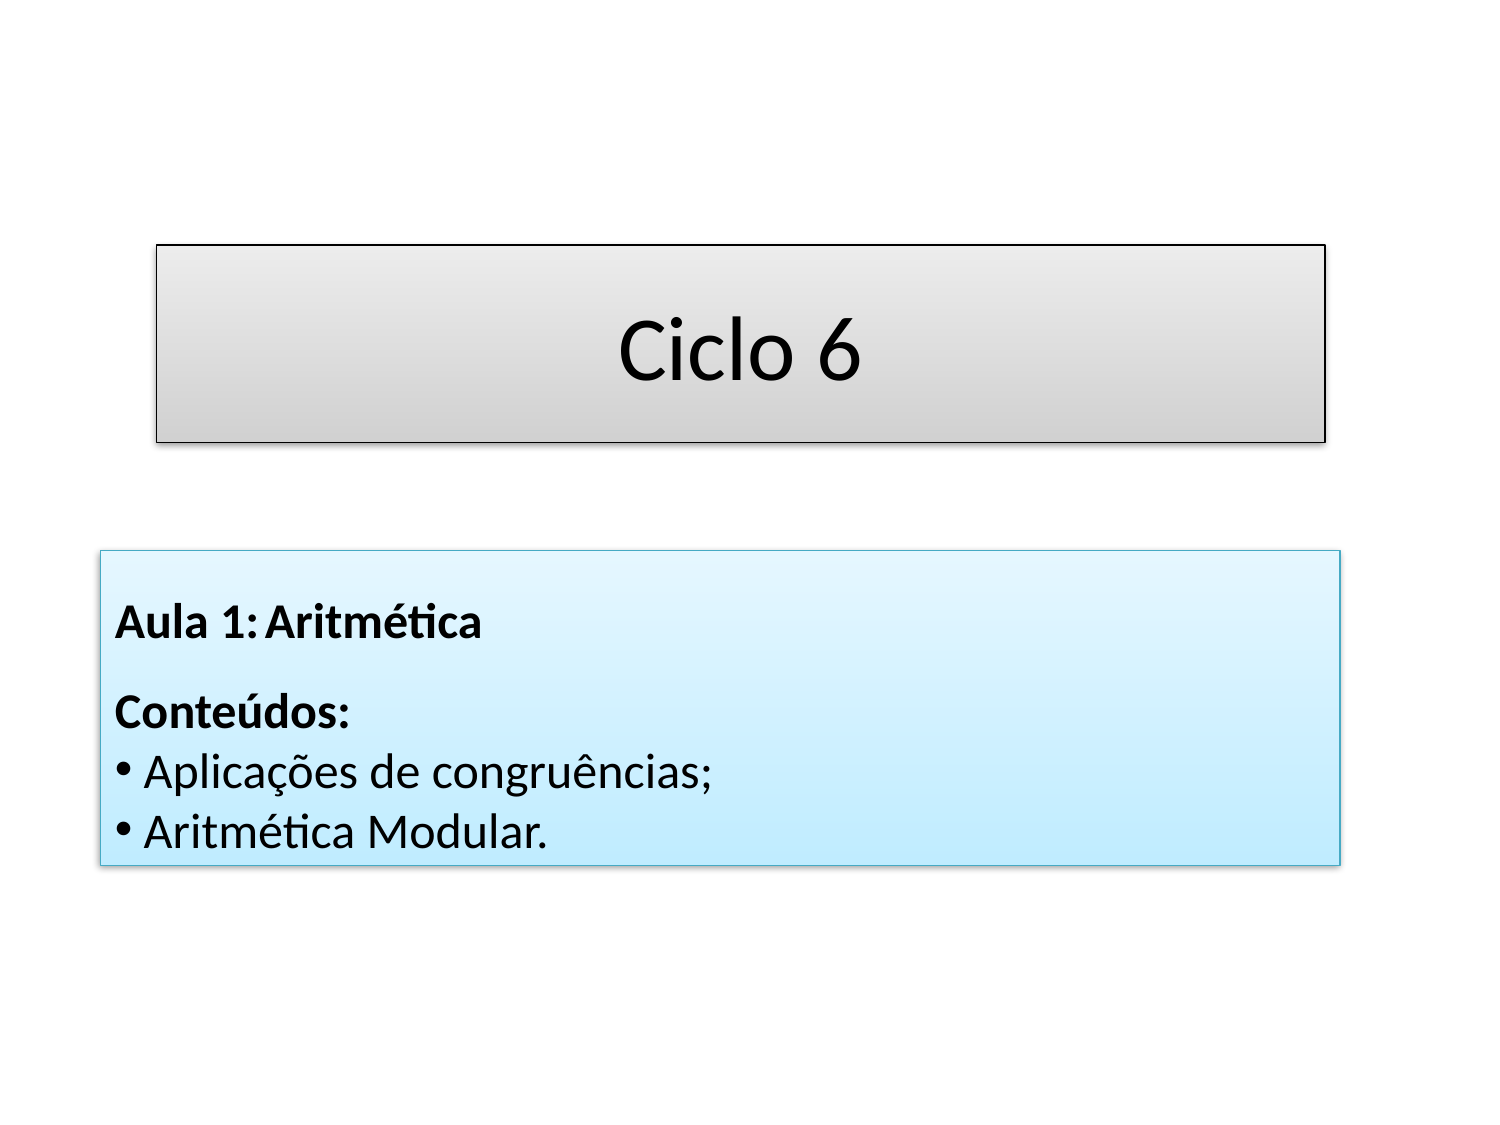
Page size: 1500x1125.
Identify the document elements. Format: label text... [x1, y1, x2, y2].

text_box Ciclo 6 [156, 244, 1326, 443]
text_box Aula 1: Aritmética Conteúdos: Aplicações de congruências; Aritmética Modular. [100, 550, 1341, 866]
